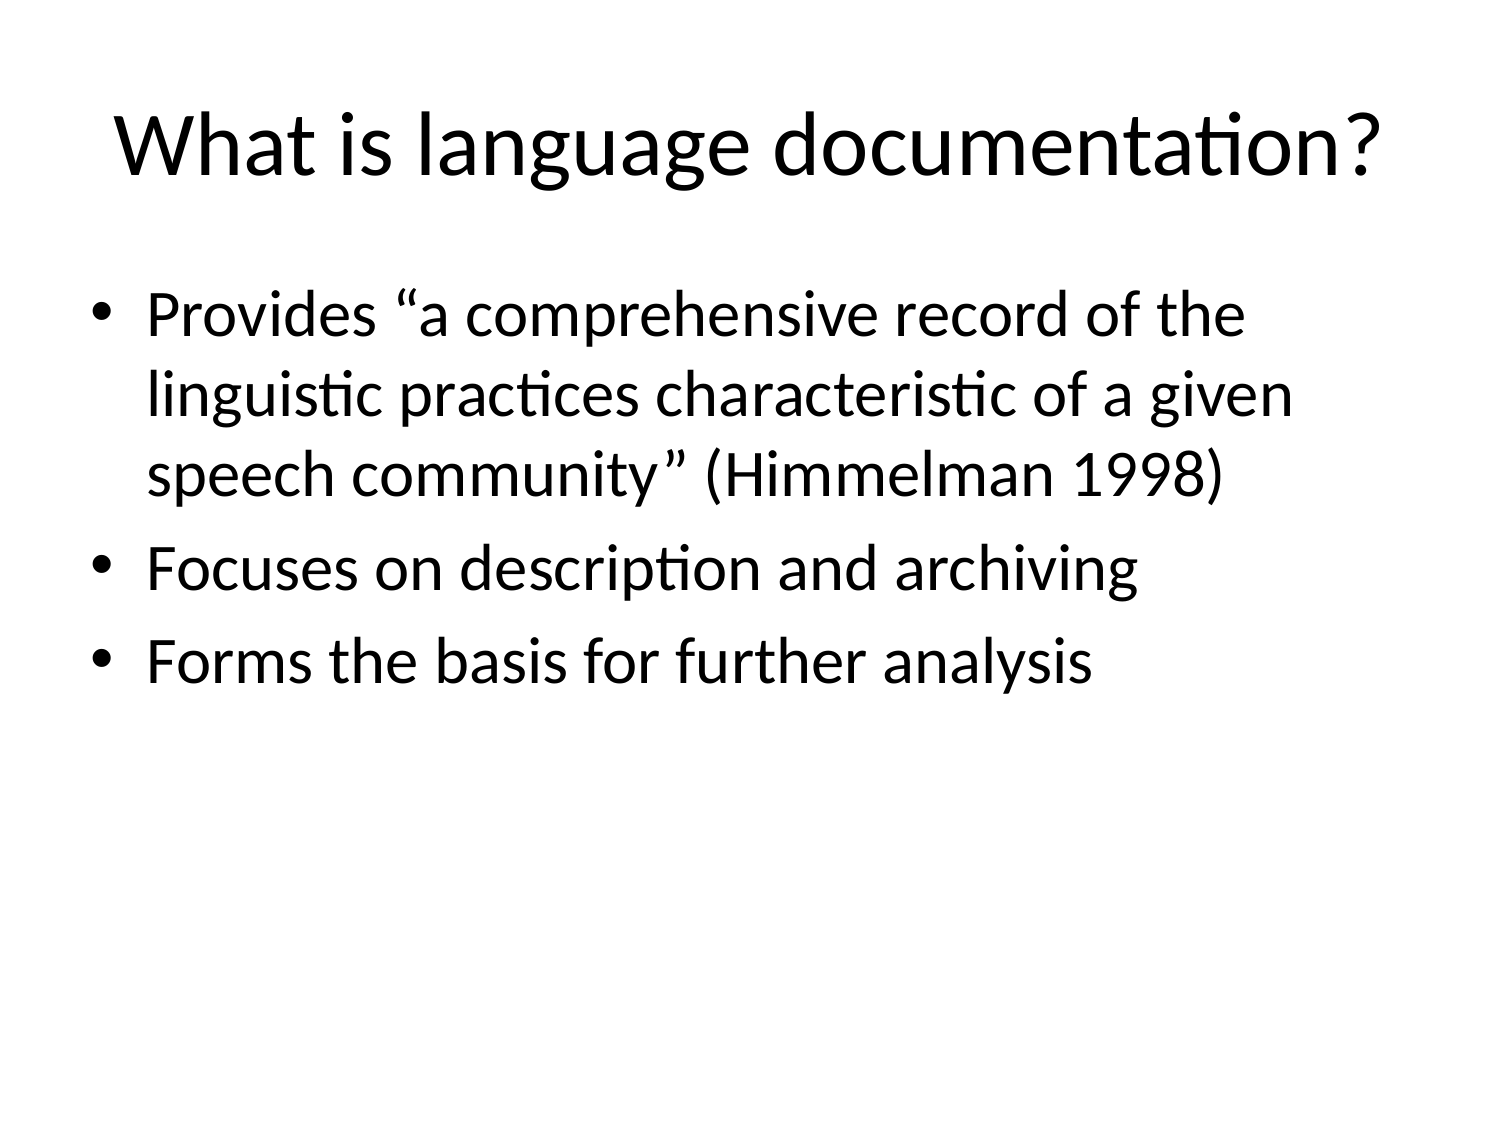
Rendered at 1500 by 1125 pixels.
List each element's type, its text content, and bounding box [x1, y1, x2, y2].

list Provides “a comprehensive record of the linguistic practices characteristic of a given speech community” (Himmelman 1998) Focuses on description and archiving Forms the basis for further analysis [75, 262, 1425, 1005]
title What is language documentation? [75, 45, 1425, 233]
